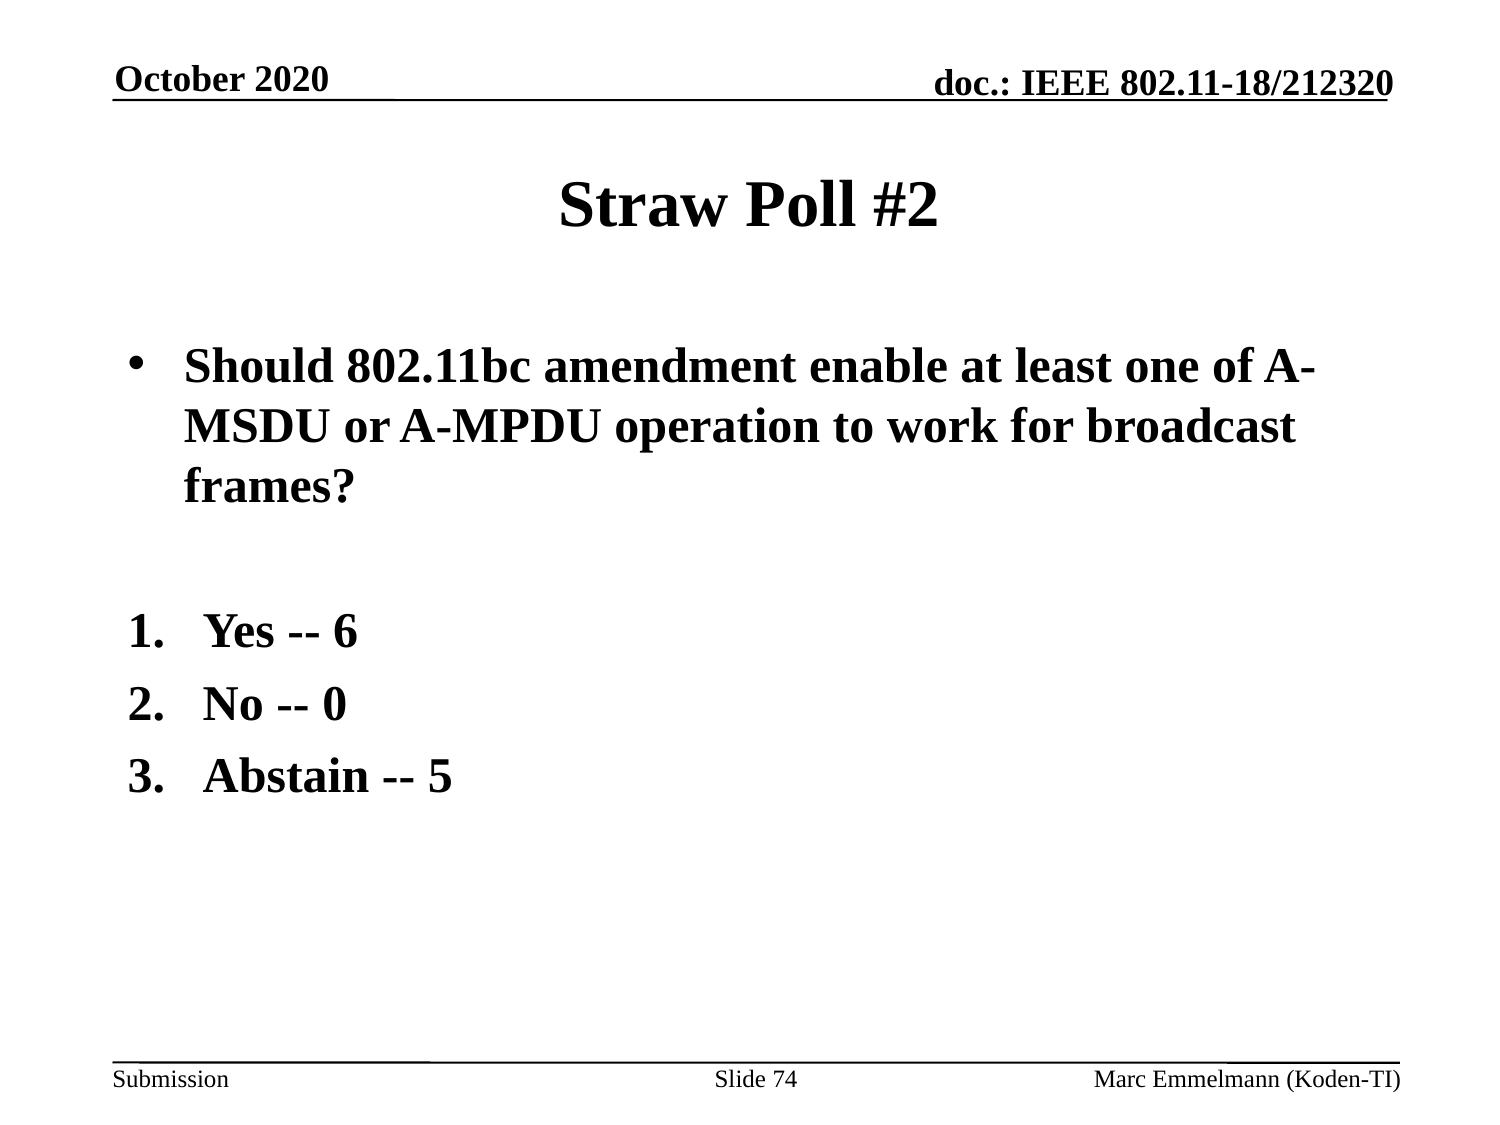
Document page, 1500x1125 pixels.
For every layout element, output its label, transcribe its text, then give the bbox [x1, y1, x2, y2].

slide_number Slide 74 [712, 1061, 800, 1123]
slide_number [114, 54, 423, 100]
footer Marc Emmelmann (Koden-TI) [878, 1061, 1402, 1093]
title Straw Poll #2 [112, 112, 1388, 288]
list Should 802.11bc amendment enable at least one of A-MSDU or A-MPDU operation to work for broadcast frames? Yes -- 6 No -- 0 Abstain -- 5 [112, 324, 1388, 1000]
